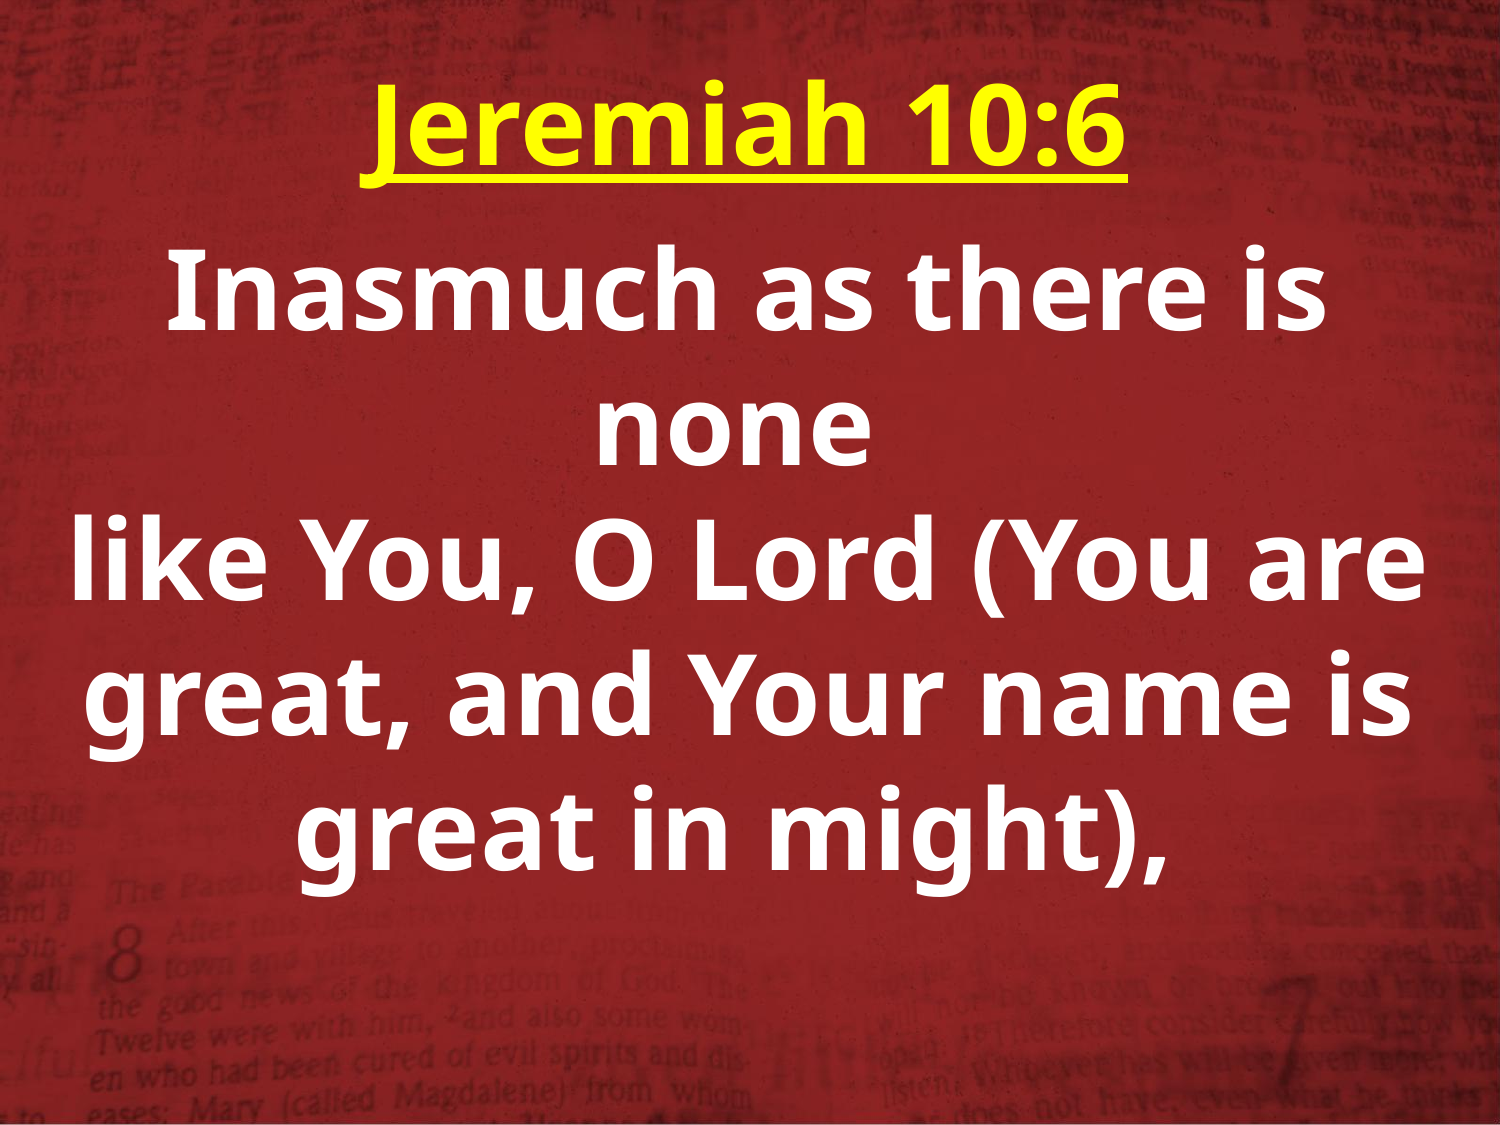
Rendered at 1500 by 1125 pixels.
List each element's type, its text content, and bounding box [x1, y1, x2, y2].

picture [0, 0, 1500, 1125]
text_box Jeremiah 10:6 Inasmuch as there is none like You, O Lord (You are great, and Your name is great in might), [36, 45, 1460, 901]
